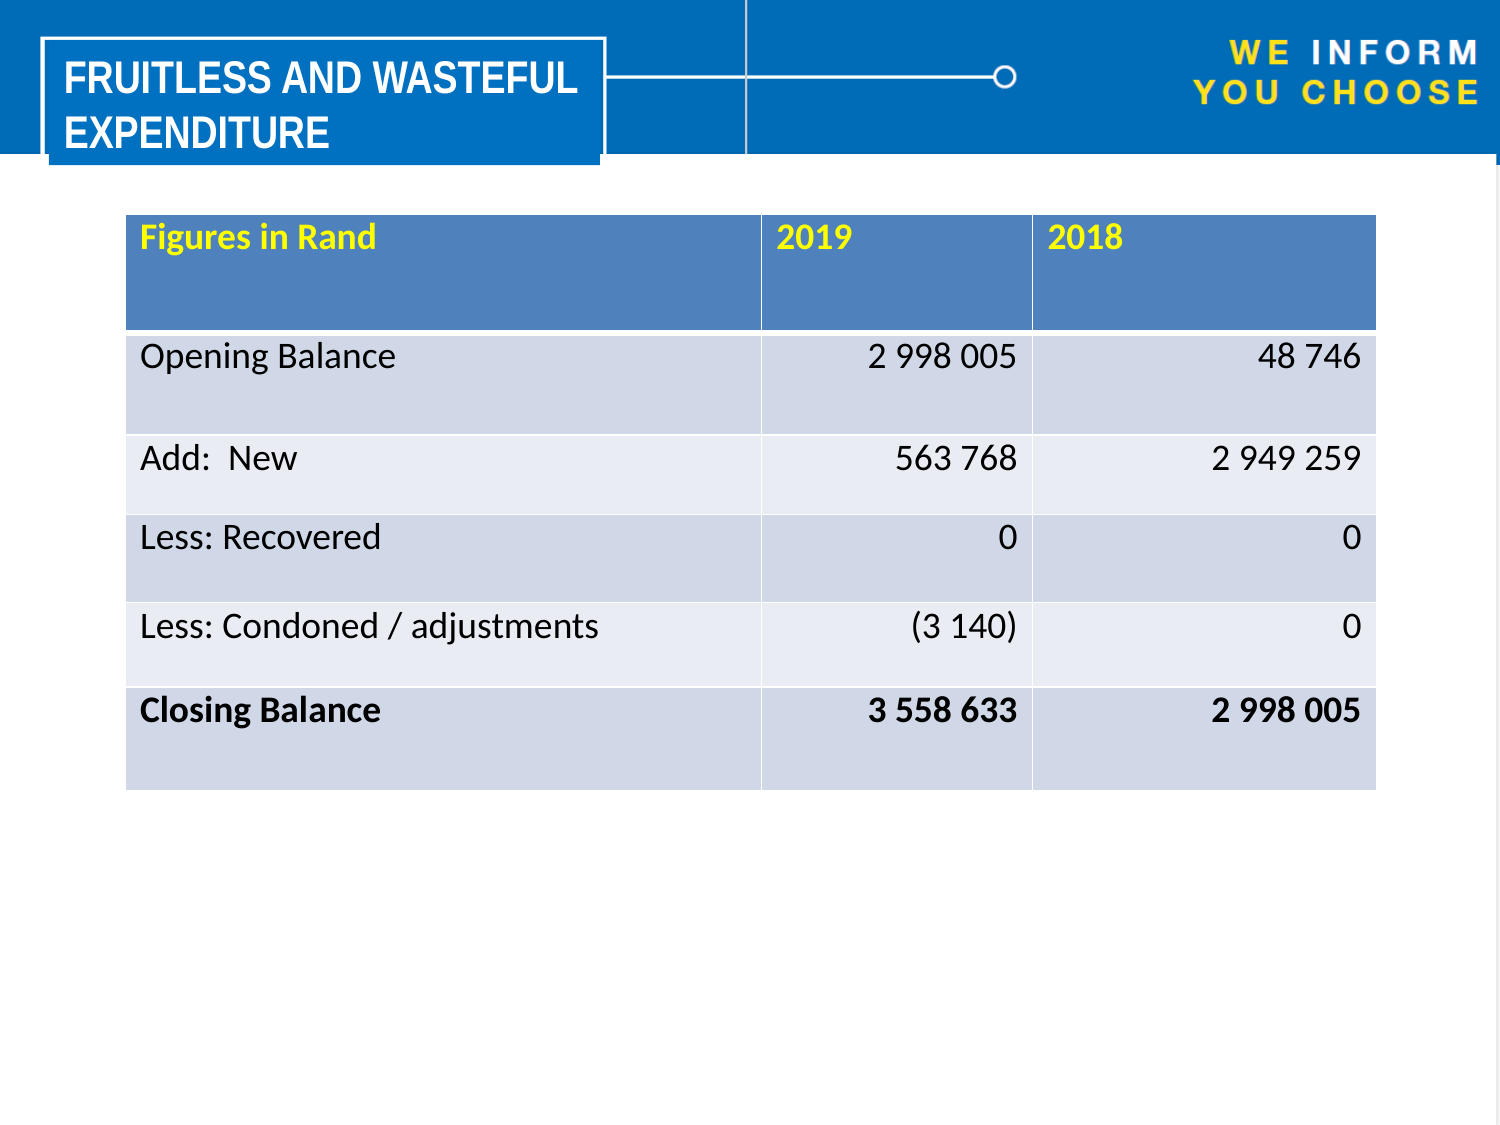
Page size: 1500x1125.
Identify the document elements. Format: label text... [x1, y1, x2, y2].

text_box [0, 173, 1497, 1125]
table_header 2019 [762, 215, 1032, 330]
table_cell Less: Recovered [126, 515, 761, 602]
picture [0, 0, 1500, 1125]
table_cell 0 [1033, 603, 1376, 686]
table_cell 2 949 259 [1033, 436, 1376, 514]
table_header Figures in Rand [126, 215, 761, 330]
table_cell 0 [762, 515, 1032, 602]
table_cell 2 998 005 [1033, 688, 1376, 790]
table_cell Add: New [126, 436, 761, 514]
table_cell Less: Condoned / adjustments [126, 603, 761, 686]
table_cell 0 [1033, 515, 1376, 602]
table_header 2018 [1033, 215, 1376, 330]
table_cell (3 140) [762, 603, 1032, 686]
table_cell 2 998 005 [762, 336, 1032, 434]
table_cell 3 558 633 [762, 688, 1032, 790]
table_cell Opening Balance [126, 336, 761, 434]
table_cell 563 768 [762, 436, 1032, 514]
table_cell Closing Balance [126, 688, 761, 790]
table_cell 48 746 [1033, 336, 1376, 434]
